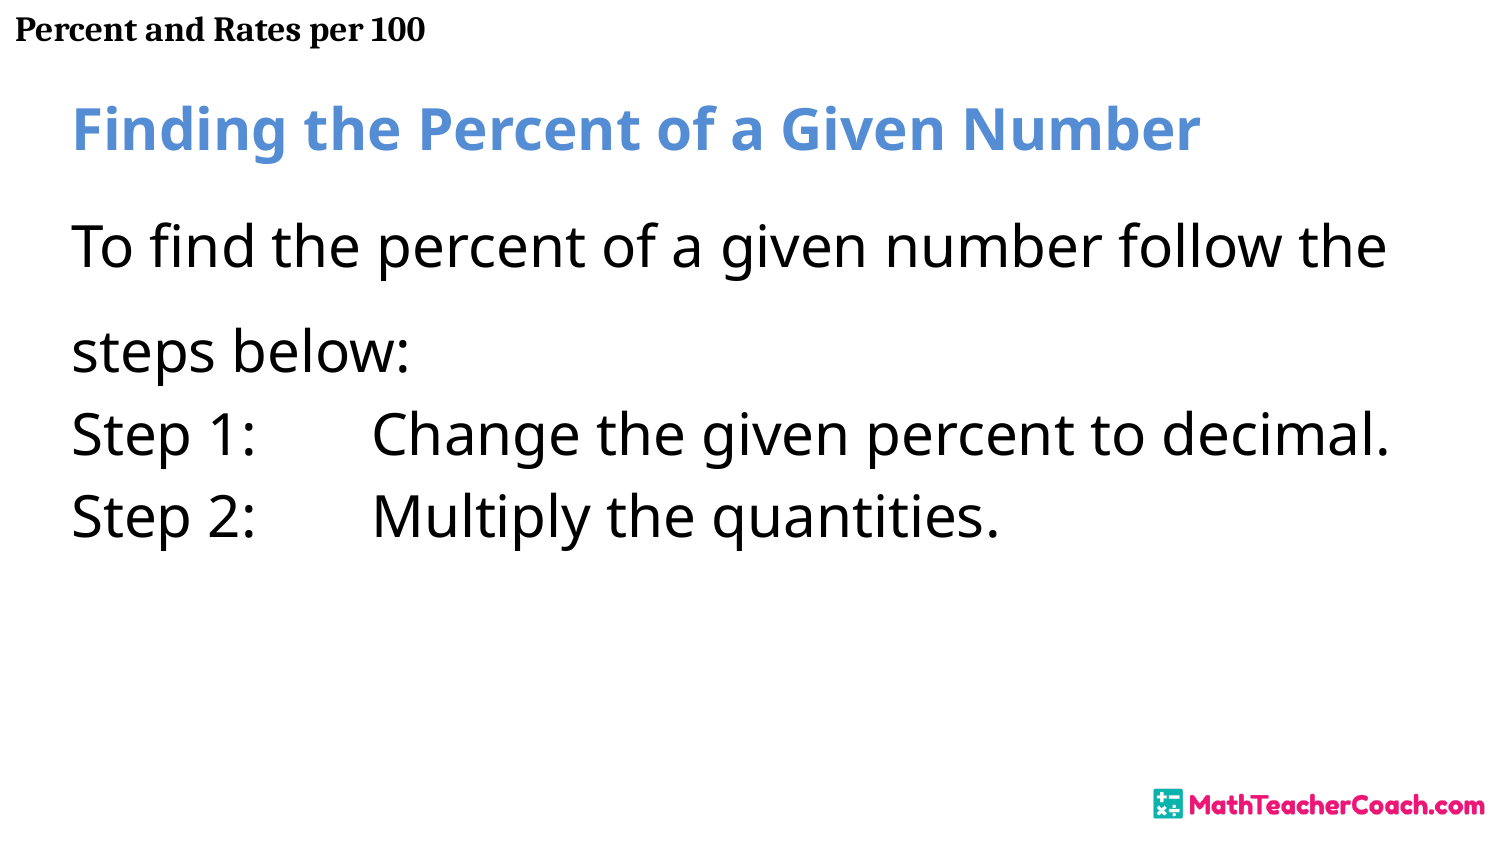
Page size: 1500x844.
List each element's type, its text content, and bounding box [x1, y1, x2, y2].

title Percent and Rates per 100 [0, 0, 1350, 57]
picture [1149, 784, 1487, 821]
text_box Finding the Percent of a Given Number To find the percent of a given number follow the steps below: Step 1: Change the given percent to decimal. Step 2: Multiply the quantities. [56, 84, 1438, 639]
